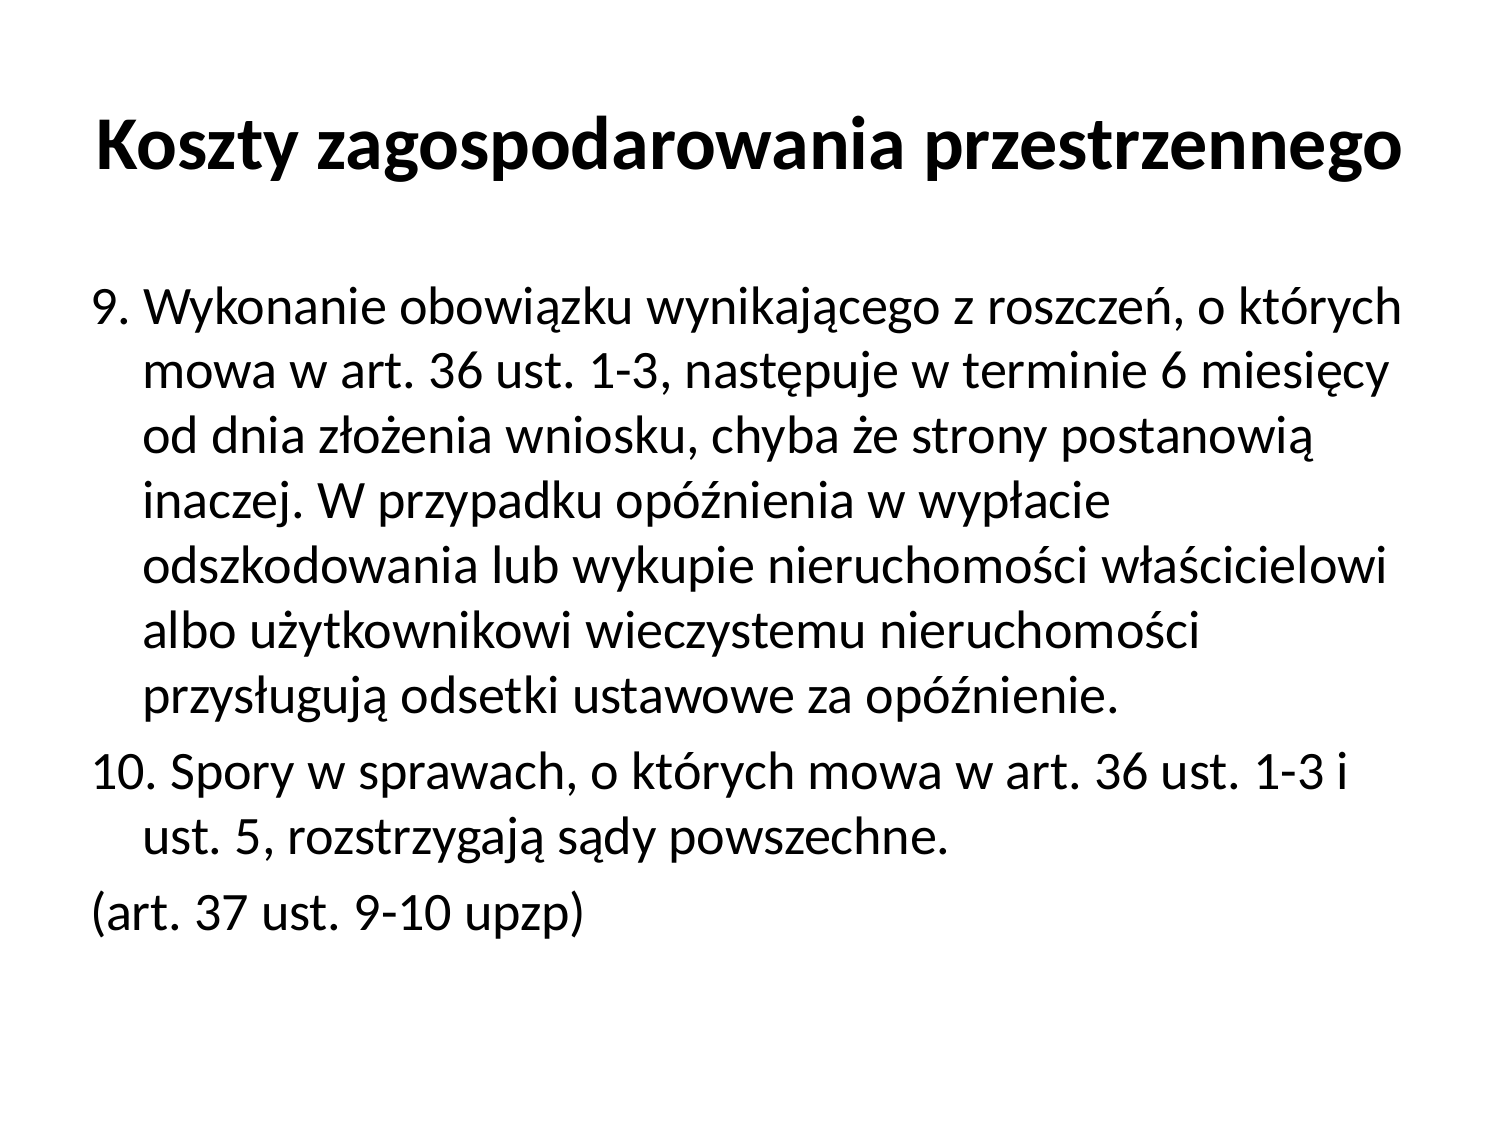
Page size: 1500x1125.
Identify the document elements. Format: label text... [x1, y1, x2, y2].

title Koszty zagospodarowania przestrzennego [75, 45, 1425, 233]
list 9. Wykonanie obowiązku wynikającego z roszczeń, o których mowa w art. 36 ust. 1-3, następuje w terminie 6 miesięcy od dnia złożenia wniosku, chyba że strony postanowią inaczej. W przypadku opóźnienia w wypłacie odszkodowania lub wykupie nieruchomości właścicielowi albo użytkownikowi wieczystemu nieruchomości przysługują odsetki ustawowe za opóźnienie. 10. Spory w sprawach, o których mowa w art. 36 ust. 1-3 i ust. 5, rozstrzygają sądy powszechne. (art. 37 ust. 9-10 upzp) [75, 262, 1425, 1005]
